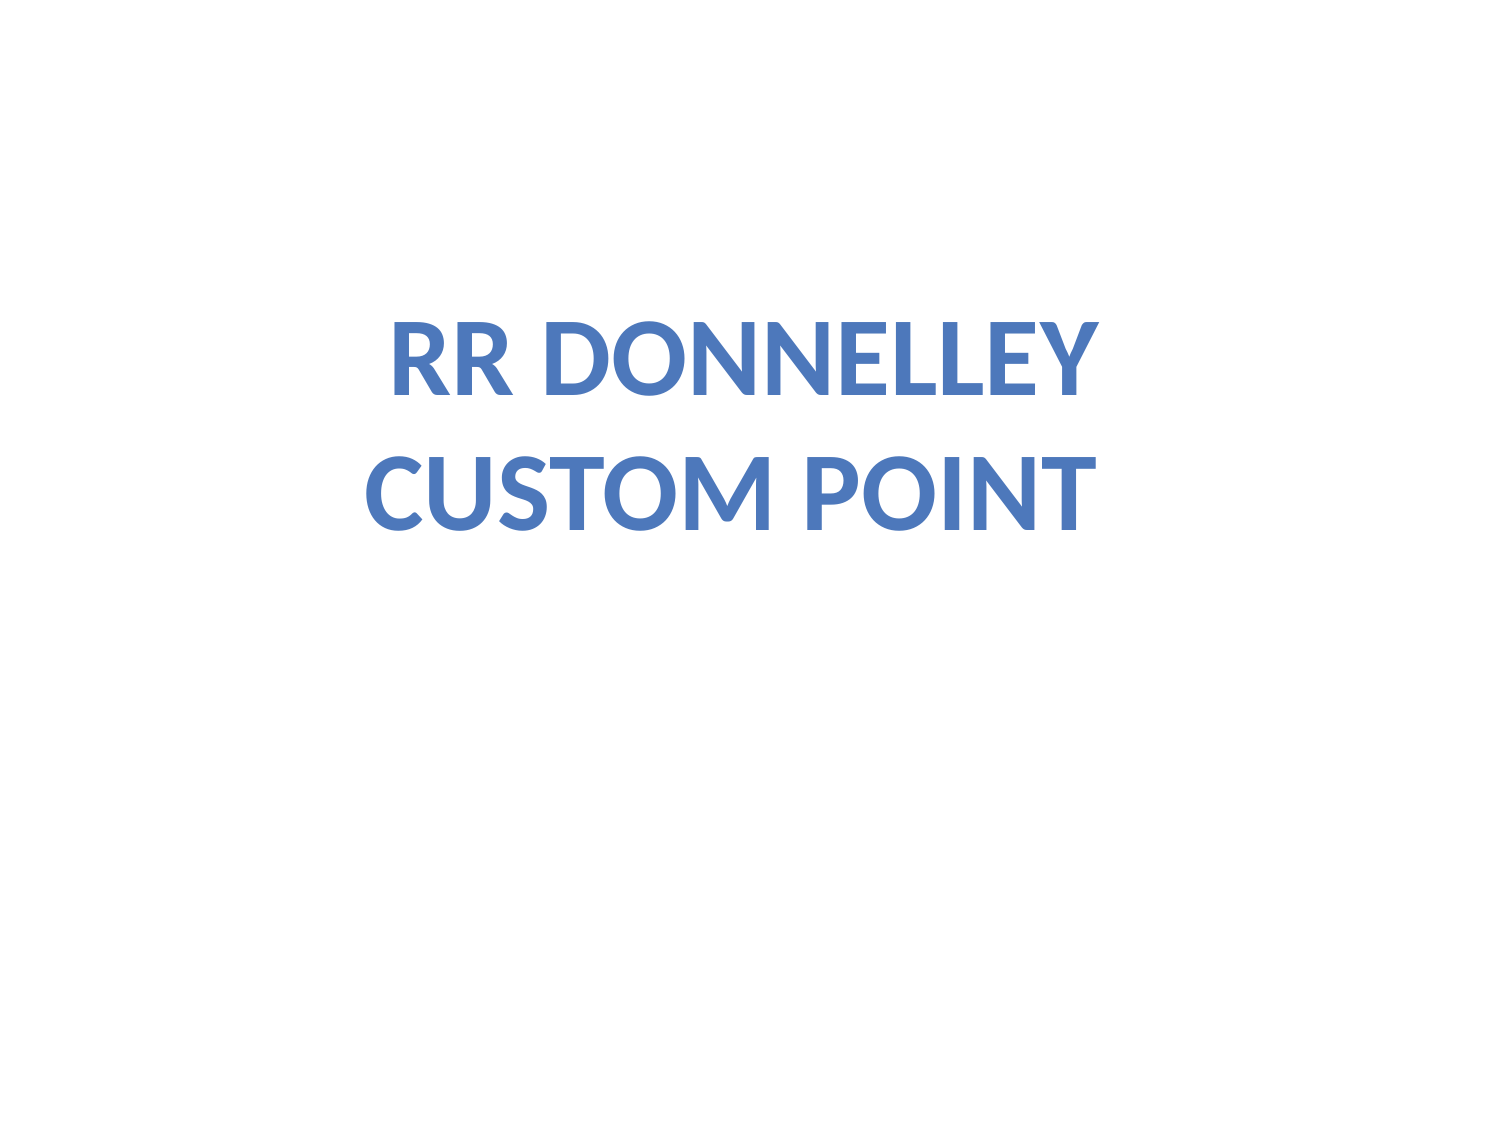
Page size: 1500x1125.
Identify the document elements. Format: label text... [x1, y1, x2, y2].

text_box Rr Donnelley Custom point [249, 274, 1238, 560]
